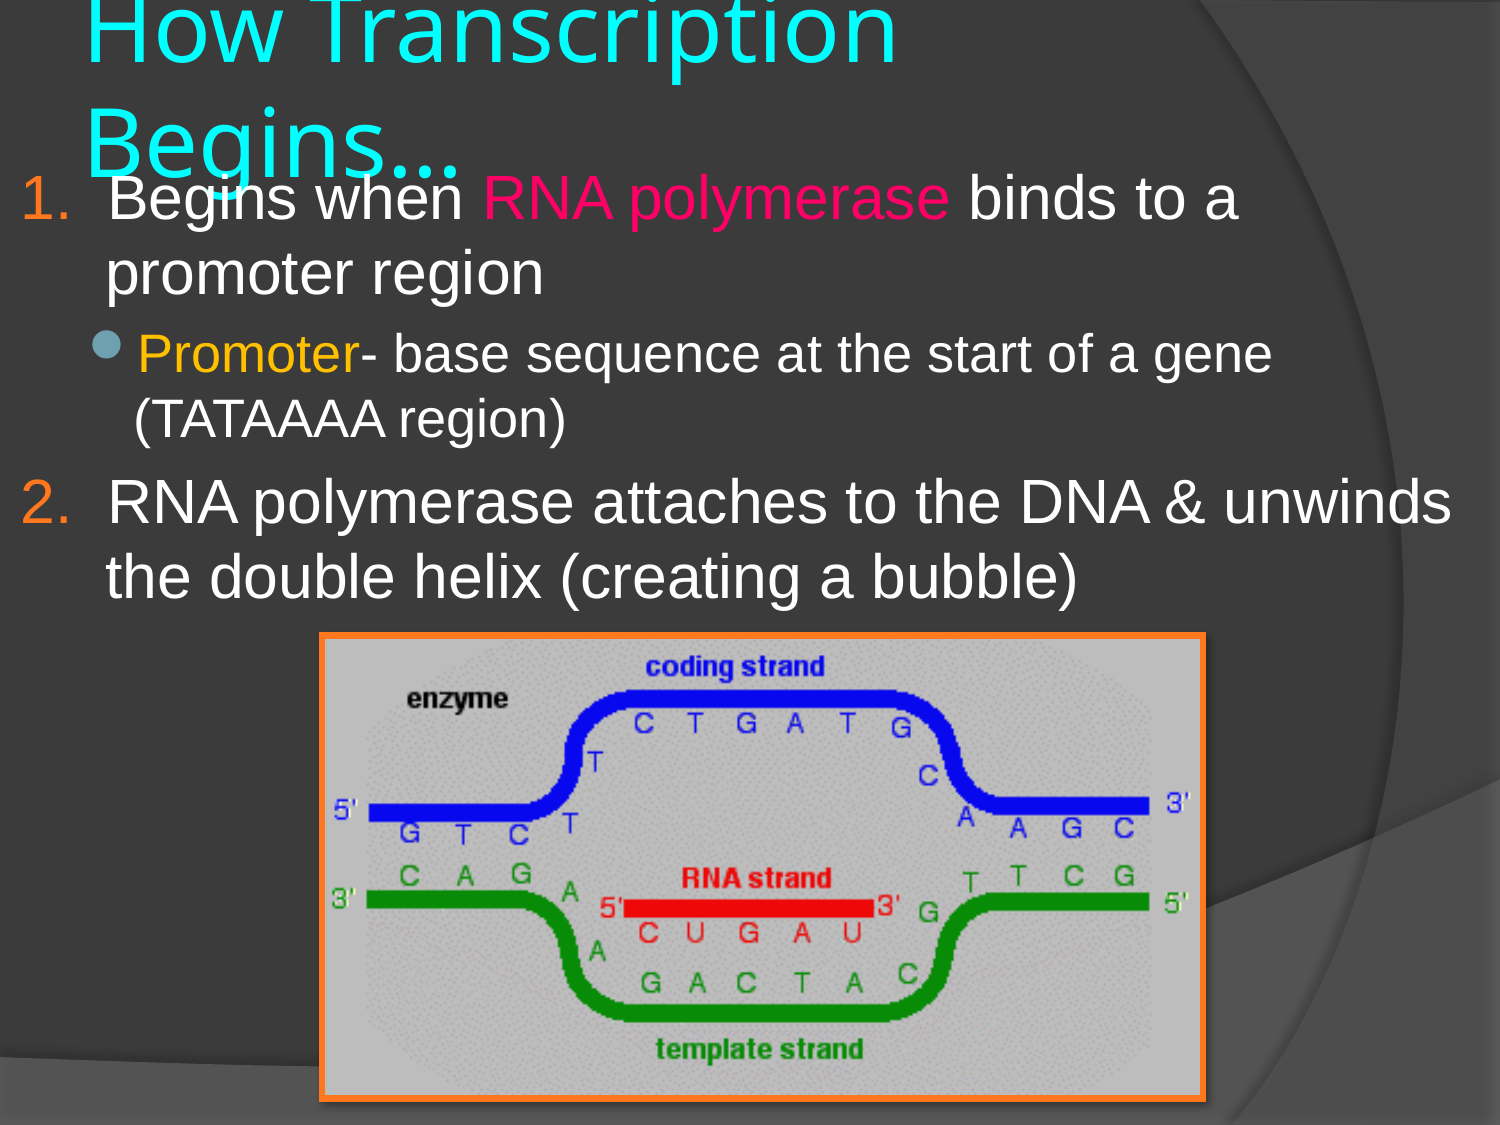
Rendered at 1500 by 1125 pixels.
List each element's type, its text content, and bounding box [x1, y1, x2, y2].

list 1. Begins when RNA polymerase binds to a promoter region Promoter- base sequence at the start of a gene (TATAAAA region) 2. RNA polymerase attaches to the DNA & unwinds the double helix (creating a bubble) [0, 149, 1500, 893]
picture [324, 638, 1201, 1096]
title How Transcription Begins… [75, 0, 1300, 149]
